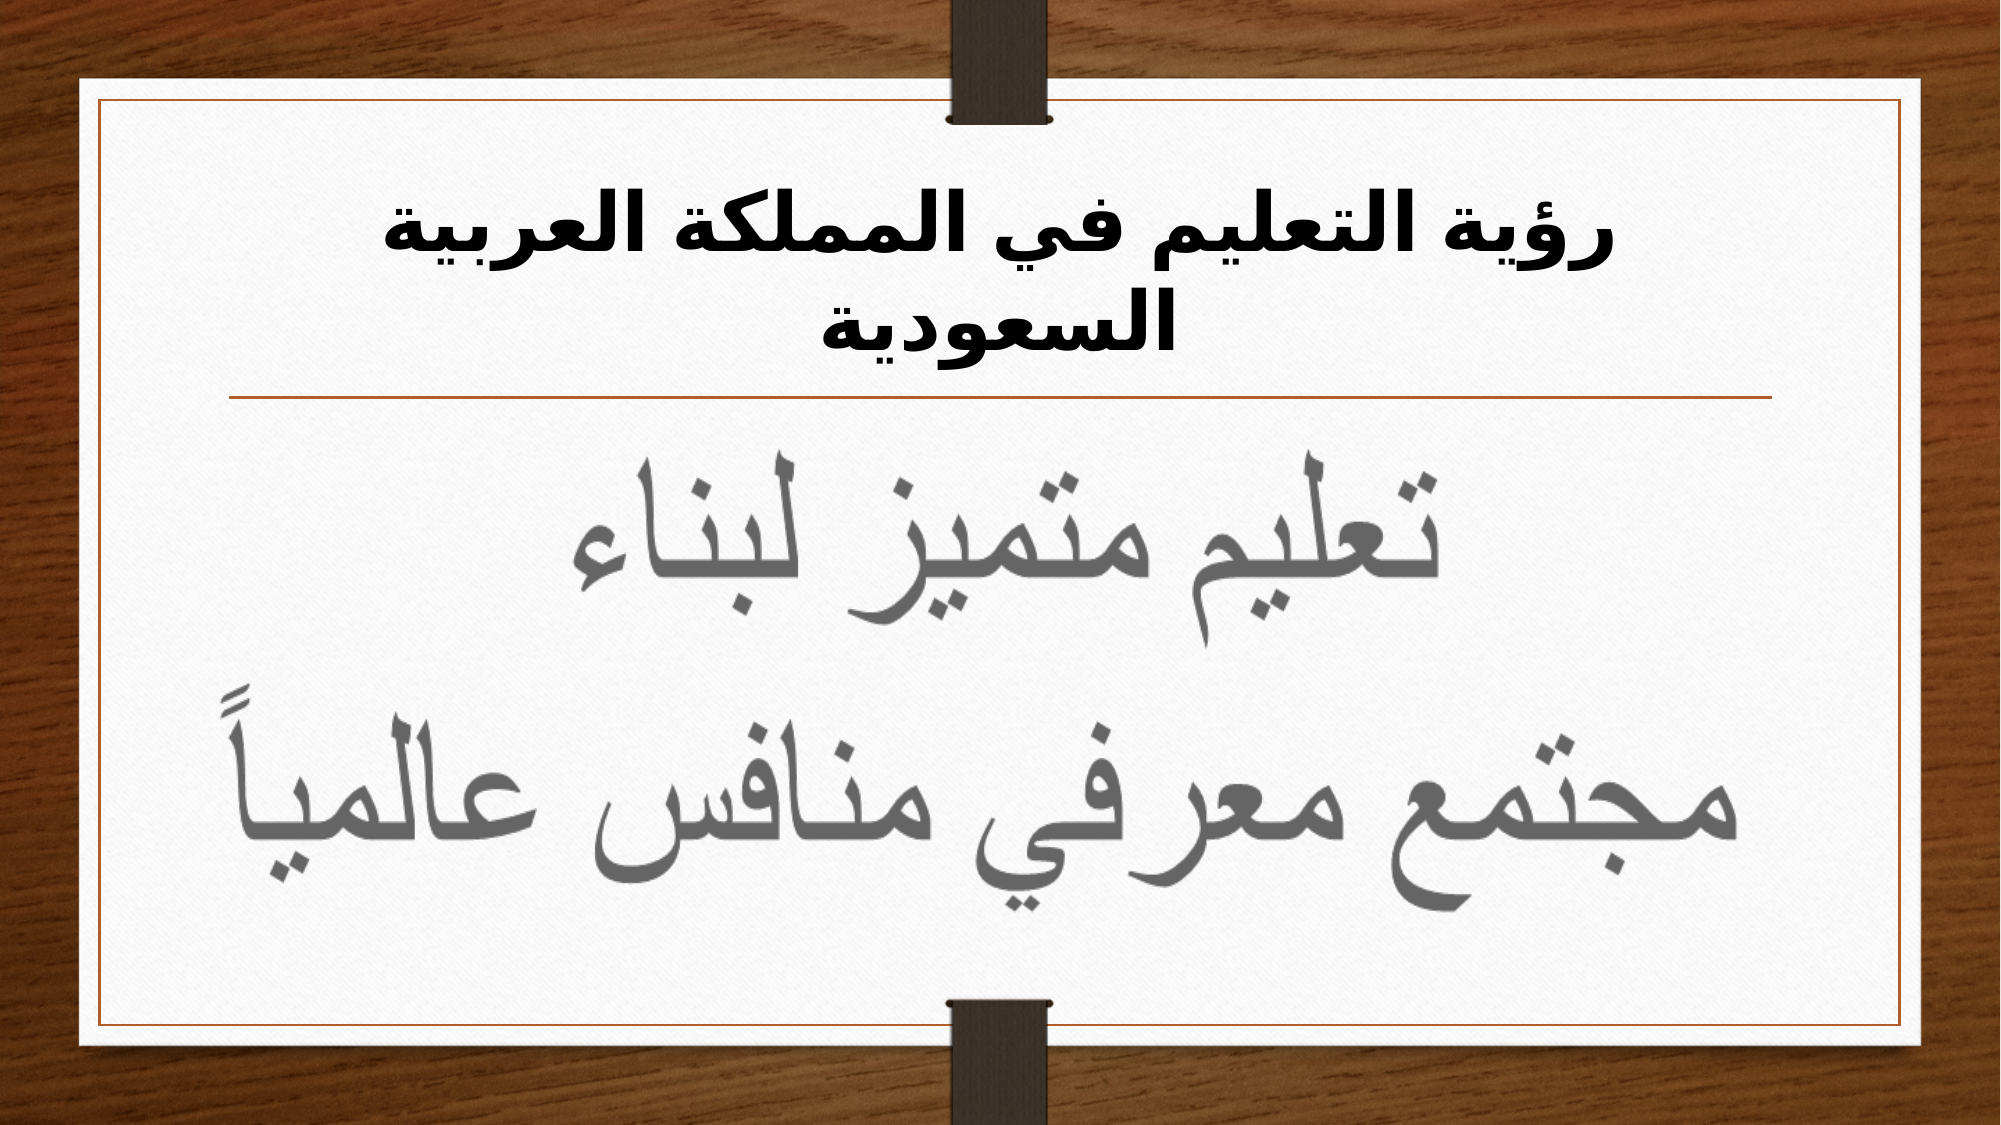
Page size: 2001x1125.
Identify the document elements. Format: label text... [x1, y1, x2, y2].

picture [0, 0, 2001, 1125]
title رؤية التعليم في المملكة العربية السعودية [212, 161, 1788, 349]
